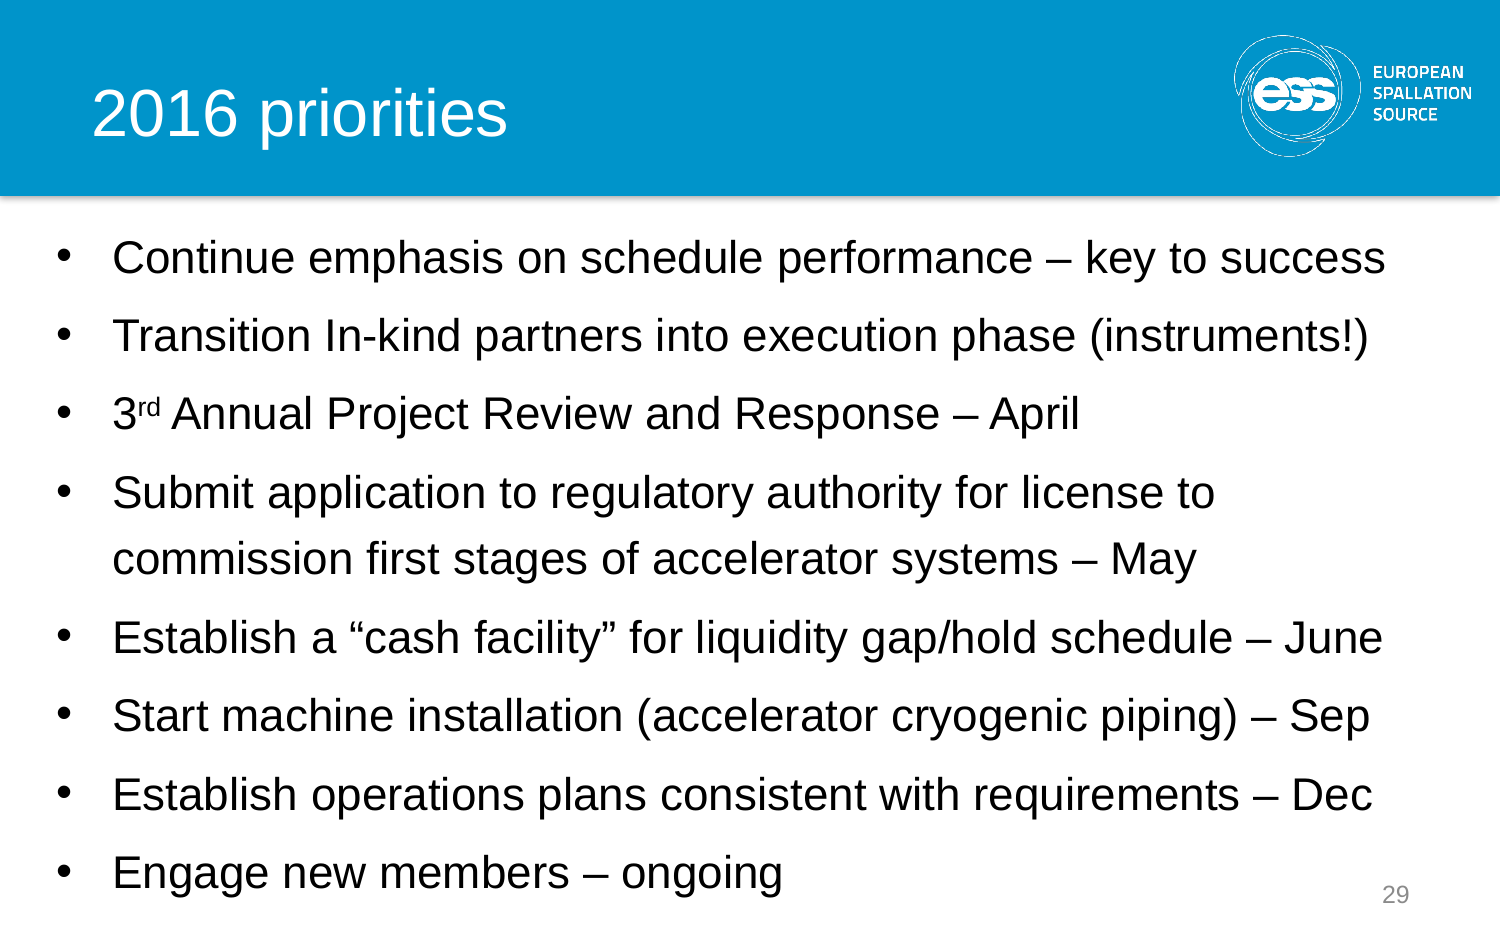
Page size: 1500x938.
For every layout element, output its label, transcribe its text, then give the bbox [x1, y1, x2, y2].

picture [1458, 66, 1462, 77]
picture [1435, 87, 1442, 98]
picture [1375, 66, 1381, 77]
picture [1285, 78, 1334, 88]
picture [1425, 93, 1433, 98]
picture [1442, 71, 1450, 77]
picture [1409, 108, 1425, 118]
picture [1430, 108, 1437, 120]
picture [1385, 87, 1390, 98]
picture [1432, 66, 1438, 77]
list Continue emphasis on schedule performance – key to success Transition In-kind partners into execution phase (instruments!) 3rd Annual Project Review and Response – April Submit application to regulatory authority for license to commission first stages of accelerator systems – May Establish a “cash facility” for liquidity gap/hold schedule – June Start machine installation (accelerator cryogenic piping) – Sep Establish operations plans consistent with requirements – Dec Engage new members – ongoing [41, 208, 1483, 938]
slide_number 29 [1074, 868, 1425, 919]
title 2016 priorities [76, 31, 1248, 188]
picture [1254, 78, 1335, 110]
picture [1453, 66, 1457, 77]
picture [1397, 66, 1402, 77]
